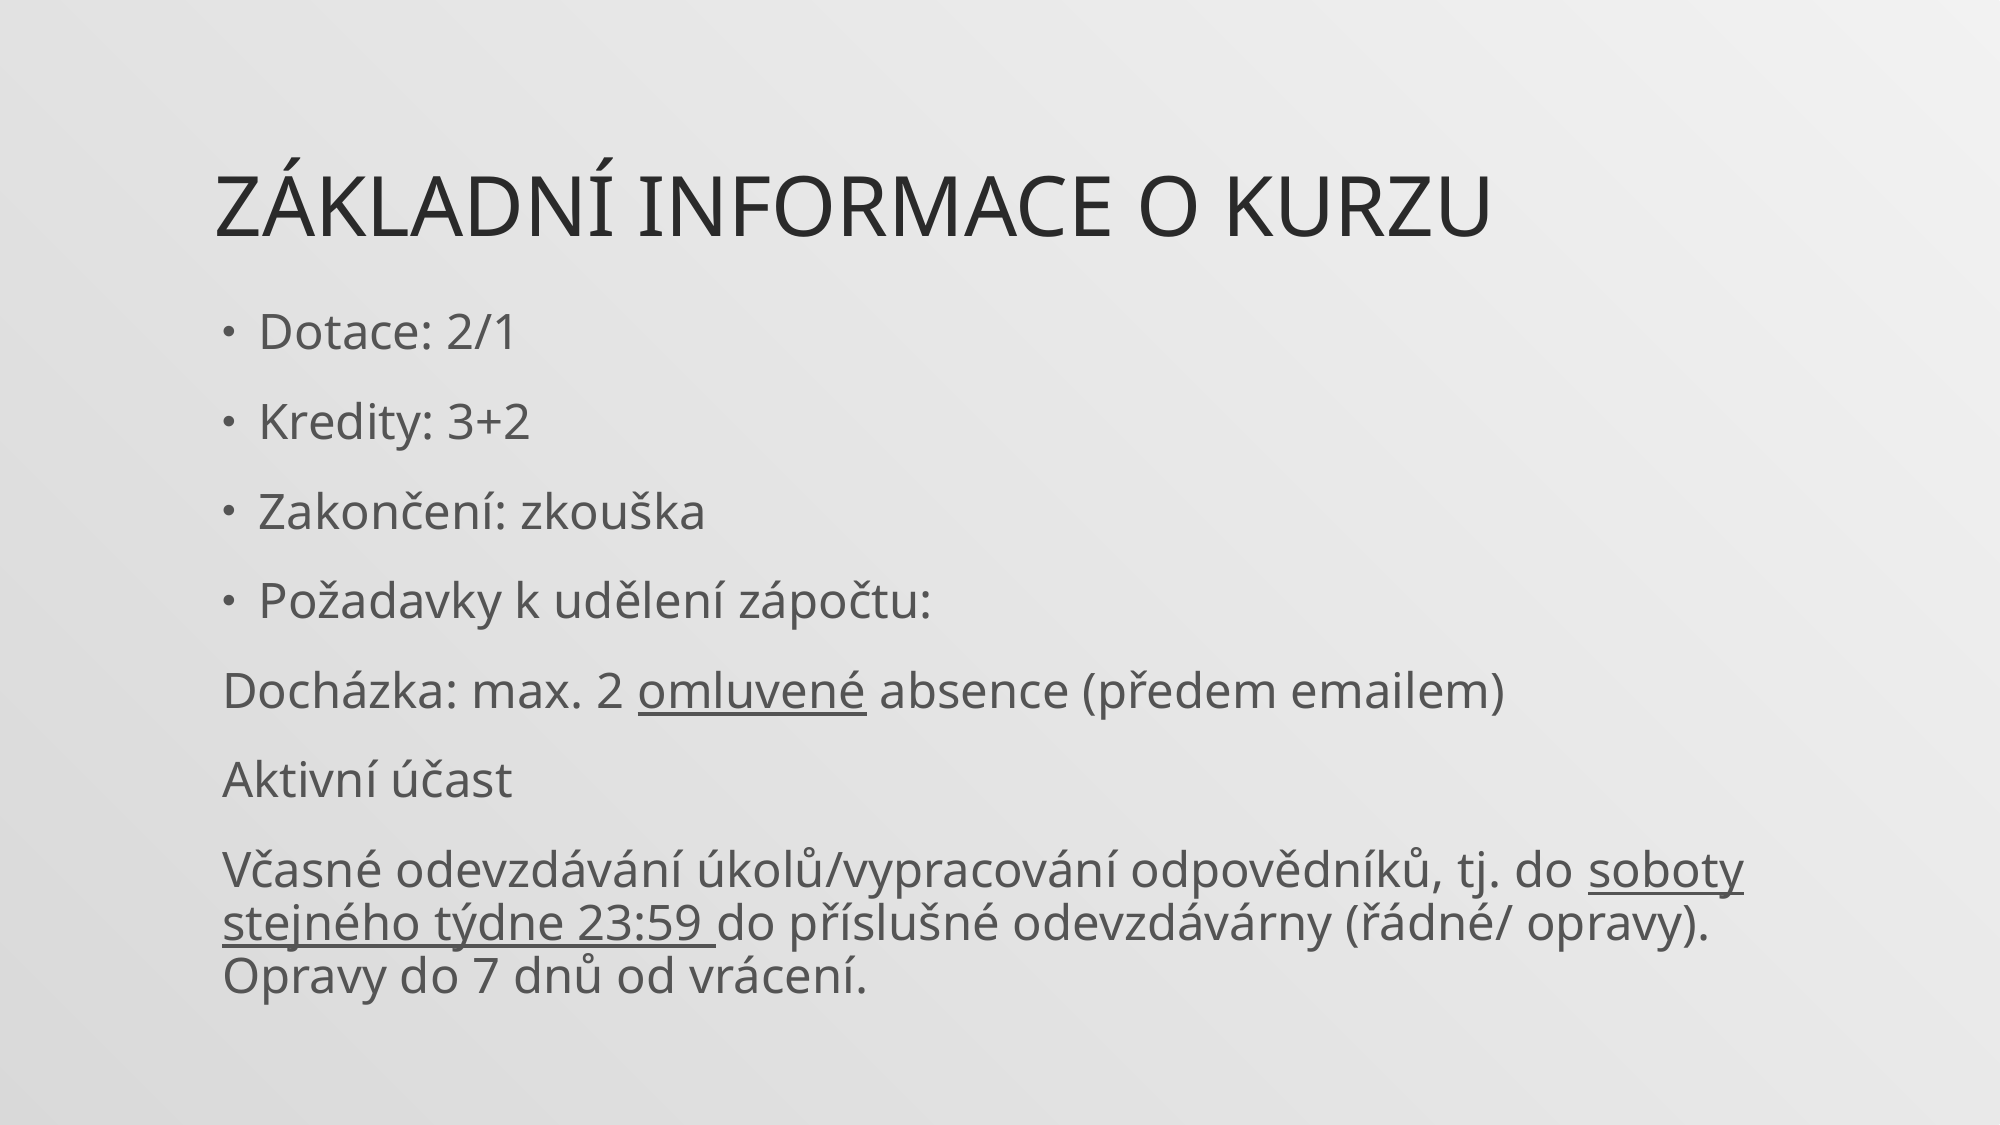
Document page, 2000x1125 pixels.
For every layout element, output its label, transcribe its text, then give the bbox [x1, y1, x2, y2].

title Základní informace o kurzu [199, 45, 1800, 263]
list Dotace: 2/1 Kredity: 3+2 Zakončení: zkouška Požadavky k udělení zápočtu: Docházka: max. 2 omluvené absence (předem emailem) Aktivní účast Včasné odevzdávání úkolů/vypracování odpovědníků, tj. do soboty stejného týdne 23:59 do příslušné odevzdávárny (řádné/ opravy). Opravy do 7 dnů od vrácení. [199, 299, 1800, 1013]
